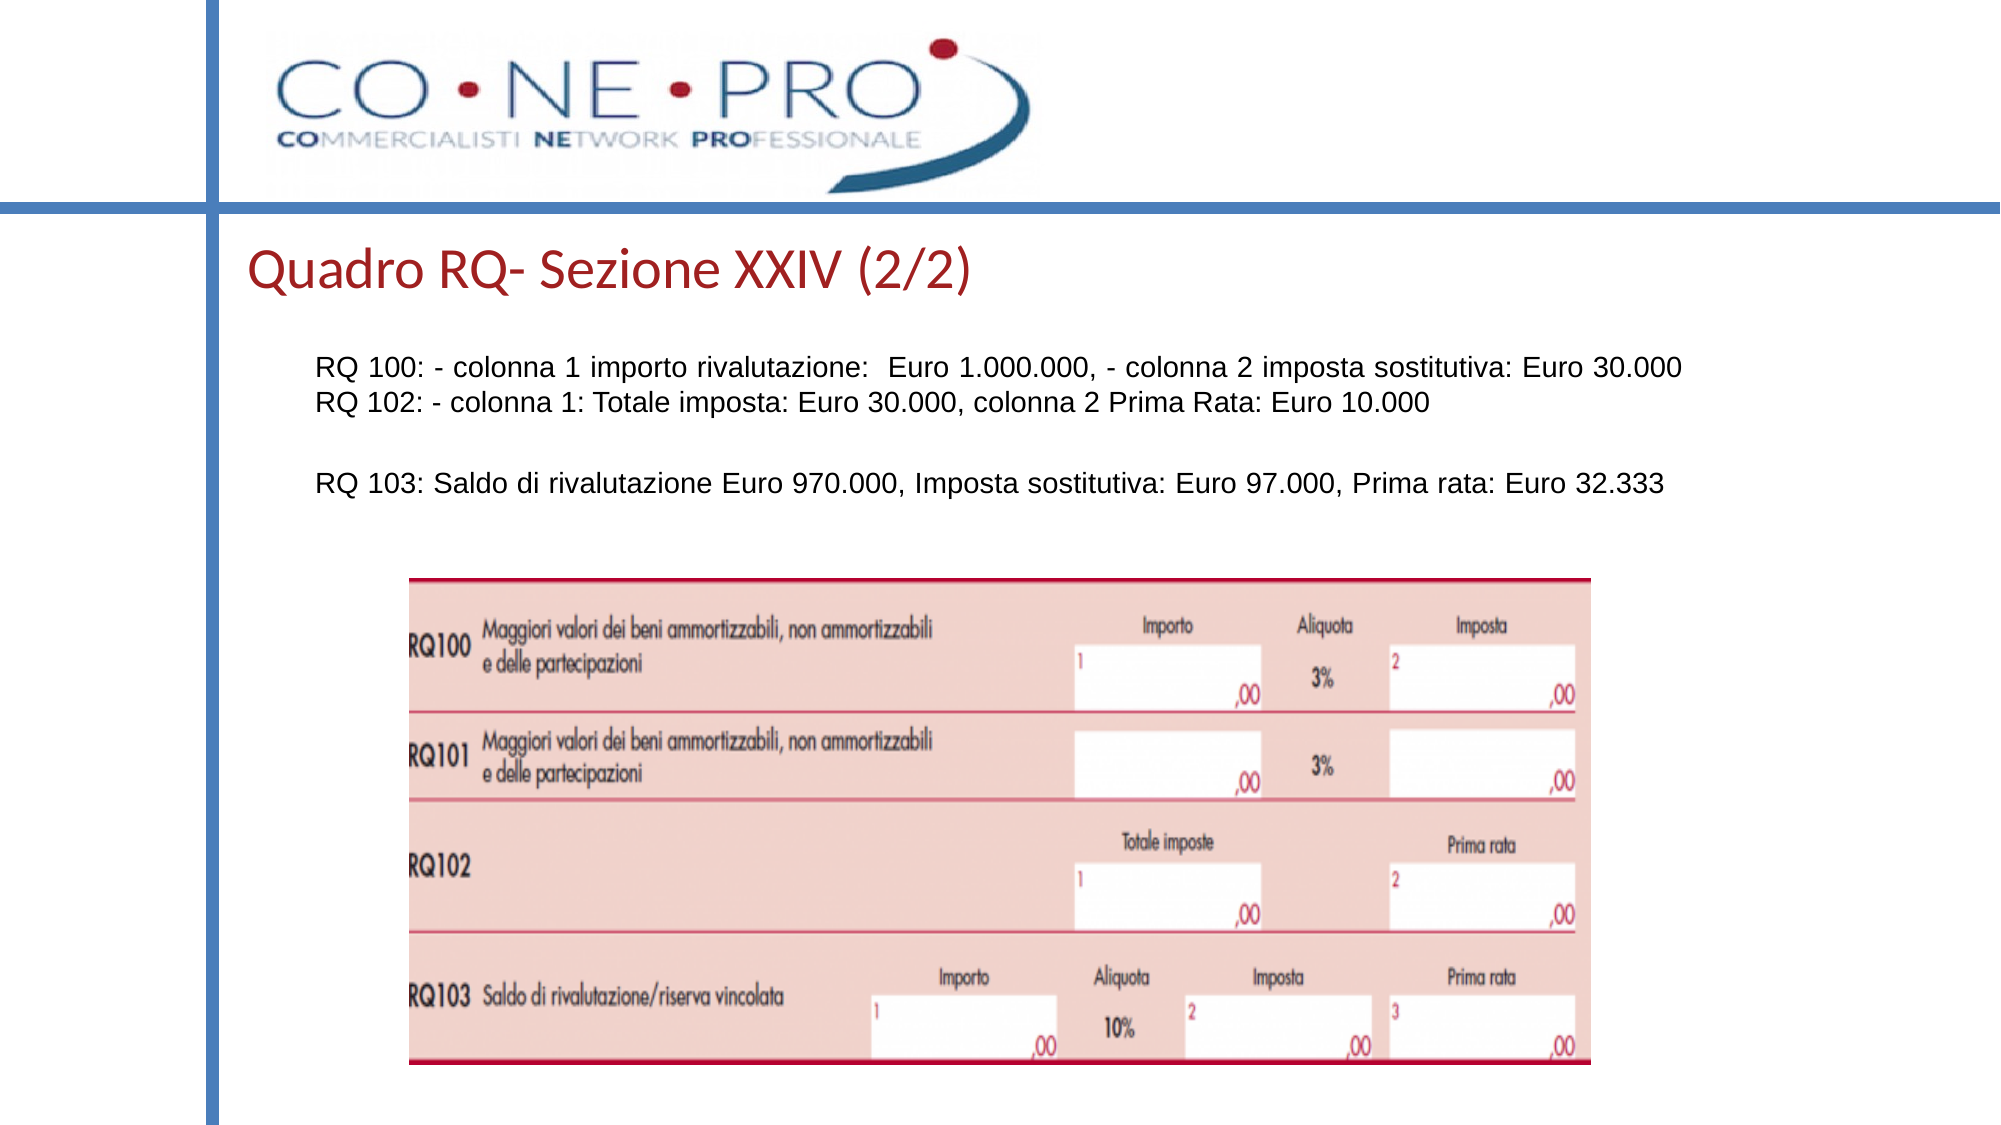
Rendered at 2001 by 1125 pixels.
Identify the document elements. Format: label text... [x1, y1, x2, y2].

picture [409, 577, 1591, 1065]
picture [228, 0, 1048, 198]
subtitle RQ 100: - colonna 1 importo rivalutazione: Euro 1.000.000, - colonna 2 imposta sostitutiva: Euro 30.000 RQ 102: - colonna 1: Totale imposta: Euro 30.000, colonna 2 Prima Rata: Euro 10.000 RQ 103: Saldo di rivalutazione Euro 970.000, Imposta sostitutiva: Euro 97.000, Prima rata: Euro 32.333 [300, 340, 1700, 1094]
title Quadro RQ- Sezione XXIV (2/2) [232, 231, 1620, 299]
